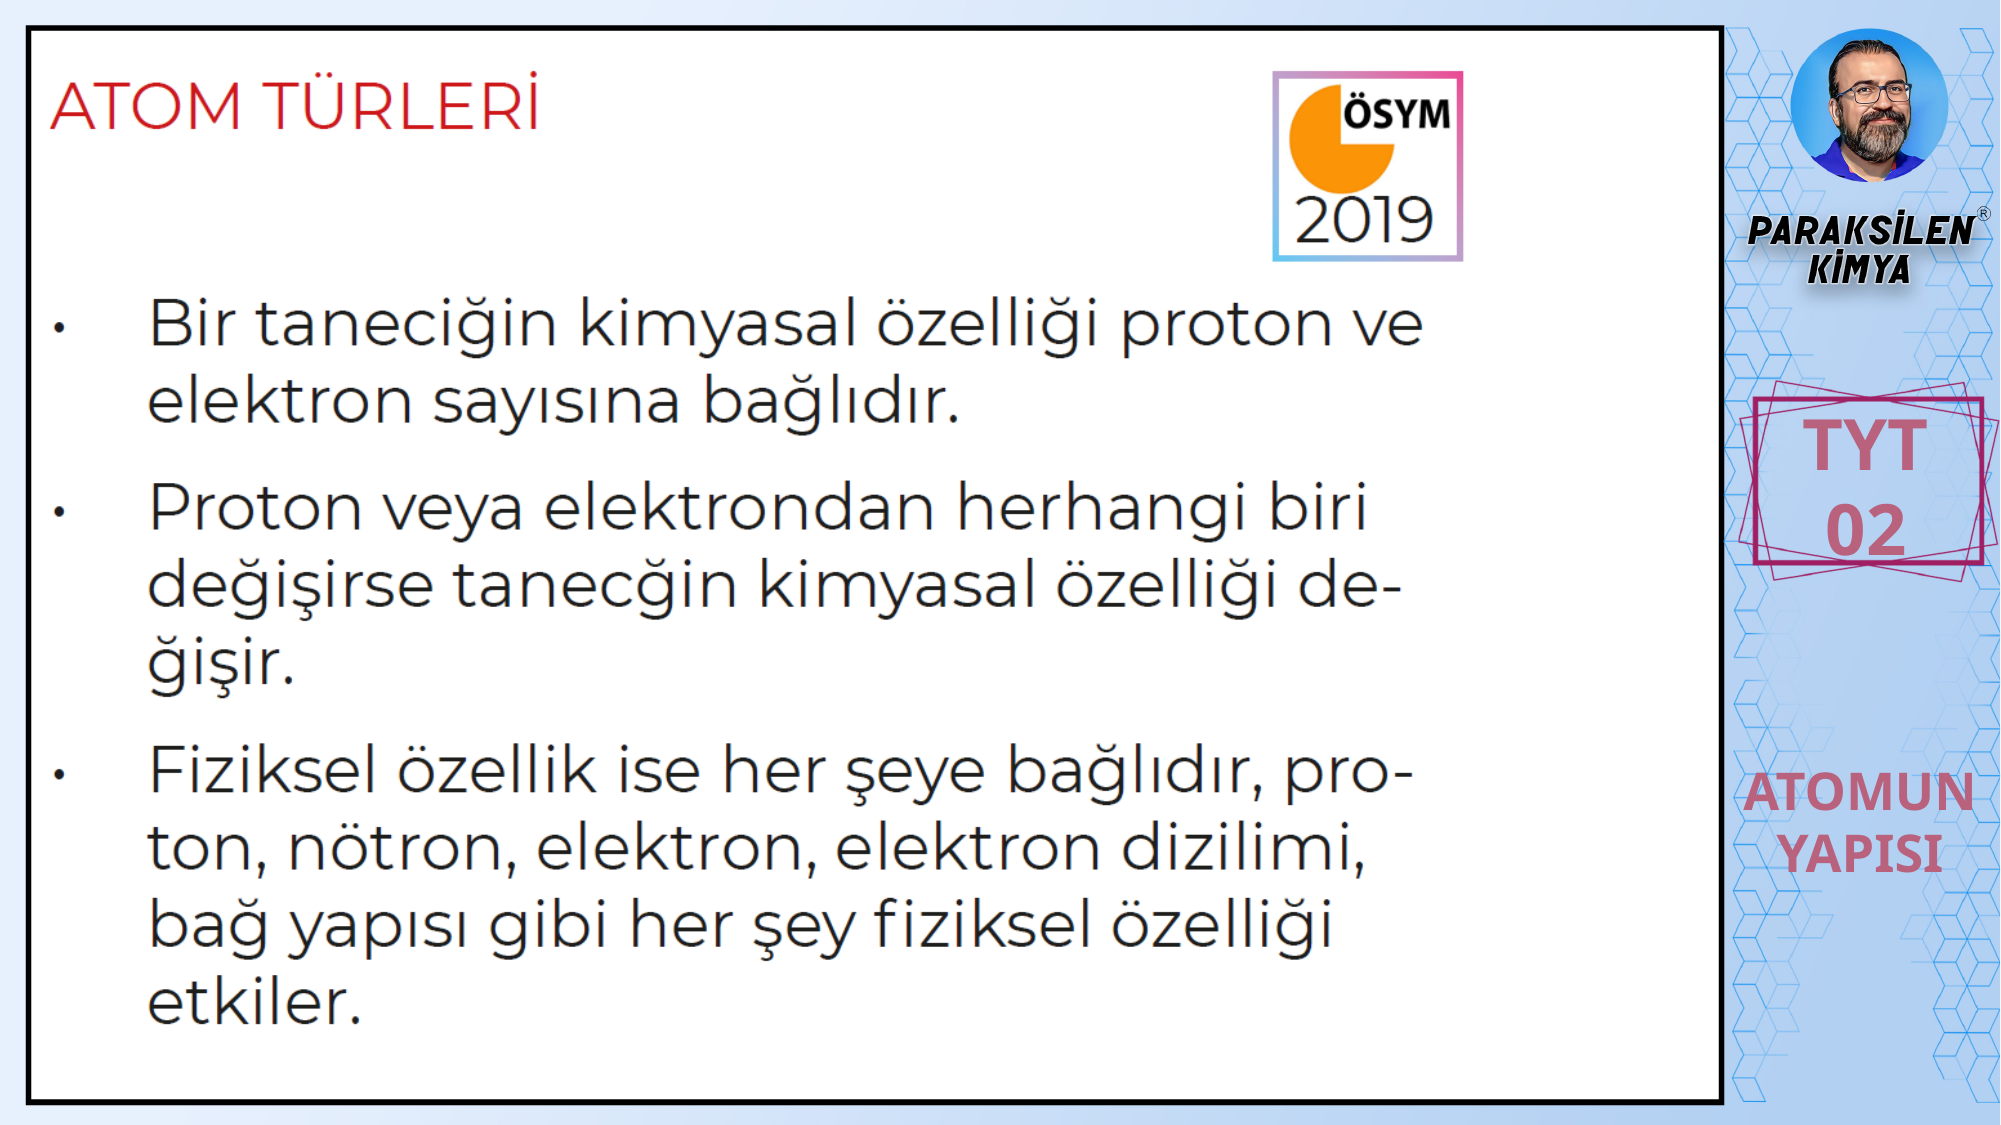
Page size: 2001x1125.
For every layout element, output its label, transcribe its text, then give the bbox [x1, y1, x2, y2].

picture [0, 0, 2001, 1125]
text_box TYT 02 [1755, 392, 1977, 577]
text_box ATOMUN YAPISI [1719, 750, 2000, 891]
